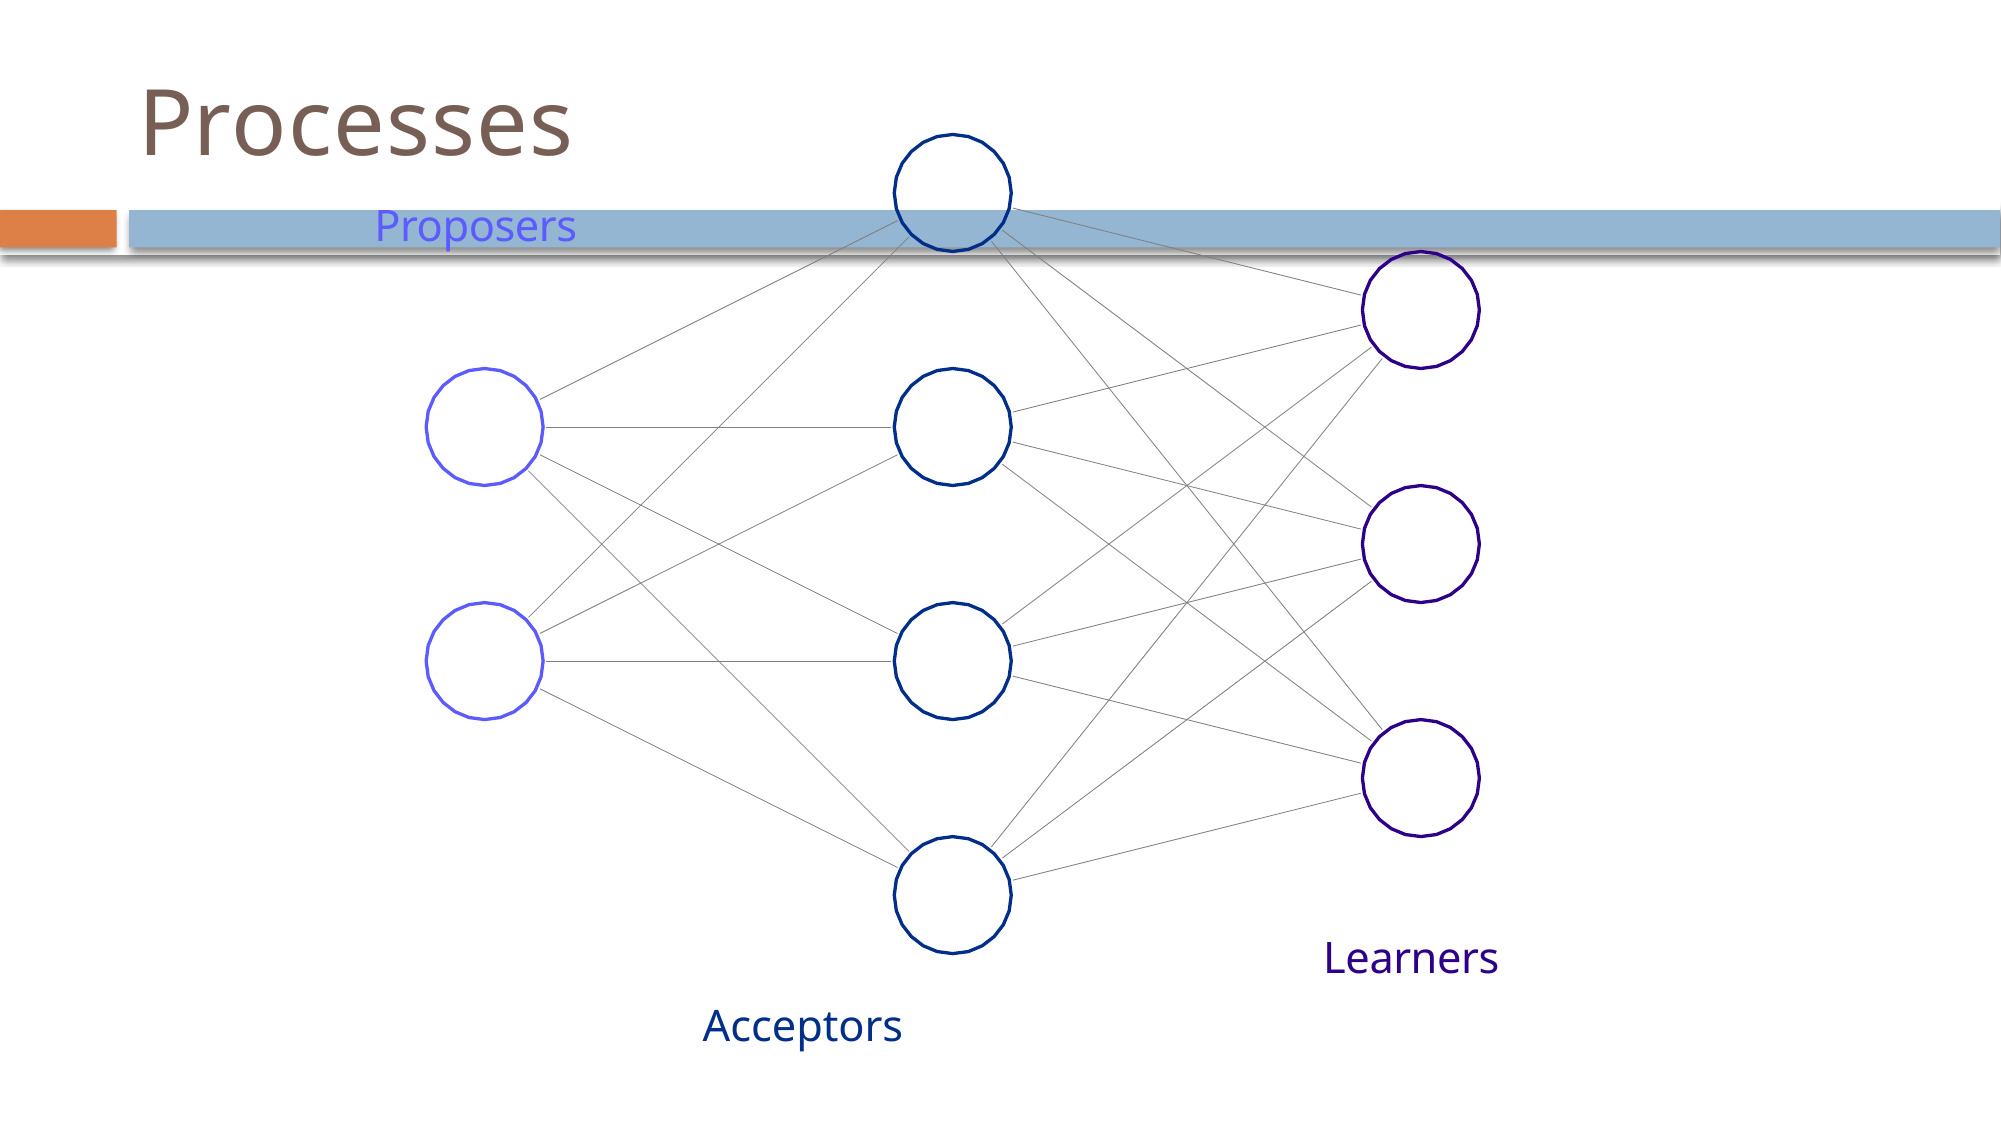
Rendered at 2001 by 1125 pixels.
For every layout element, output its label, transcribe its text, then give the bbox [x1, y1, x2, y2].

text_box [894, 134, 1012, 252]
text_box [1362, 719, 1480, 837]
text_box [894, 602, 1012, 720]
text_box Proposers [370, 198, 600, 251]
text_box [1362, 485, 1480, 603]
text_box Learners Acceptors [698, 930, 1523, 1050]
title Processes [133, 24, 1918, 213]
text_box [1362, 251, 1480, 369]
text_box [894, 836, 1012, 930]
text_box [426, 602, 544, 720]
text_box [426, 368, 544, 486]
text_box [894, 368, 1012, 486]
